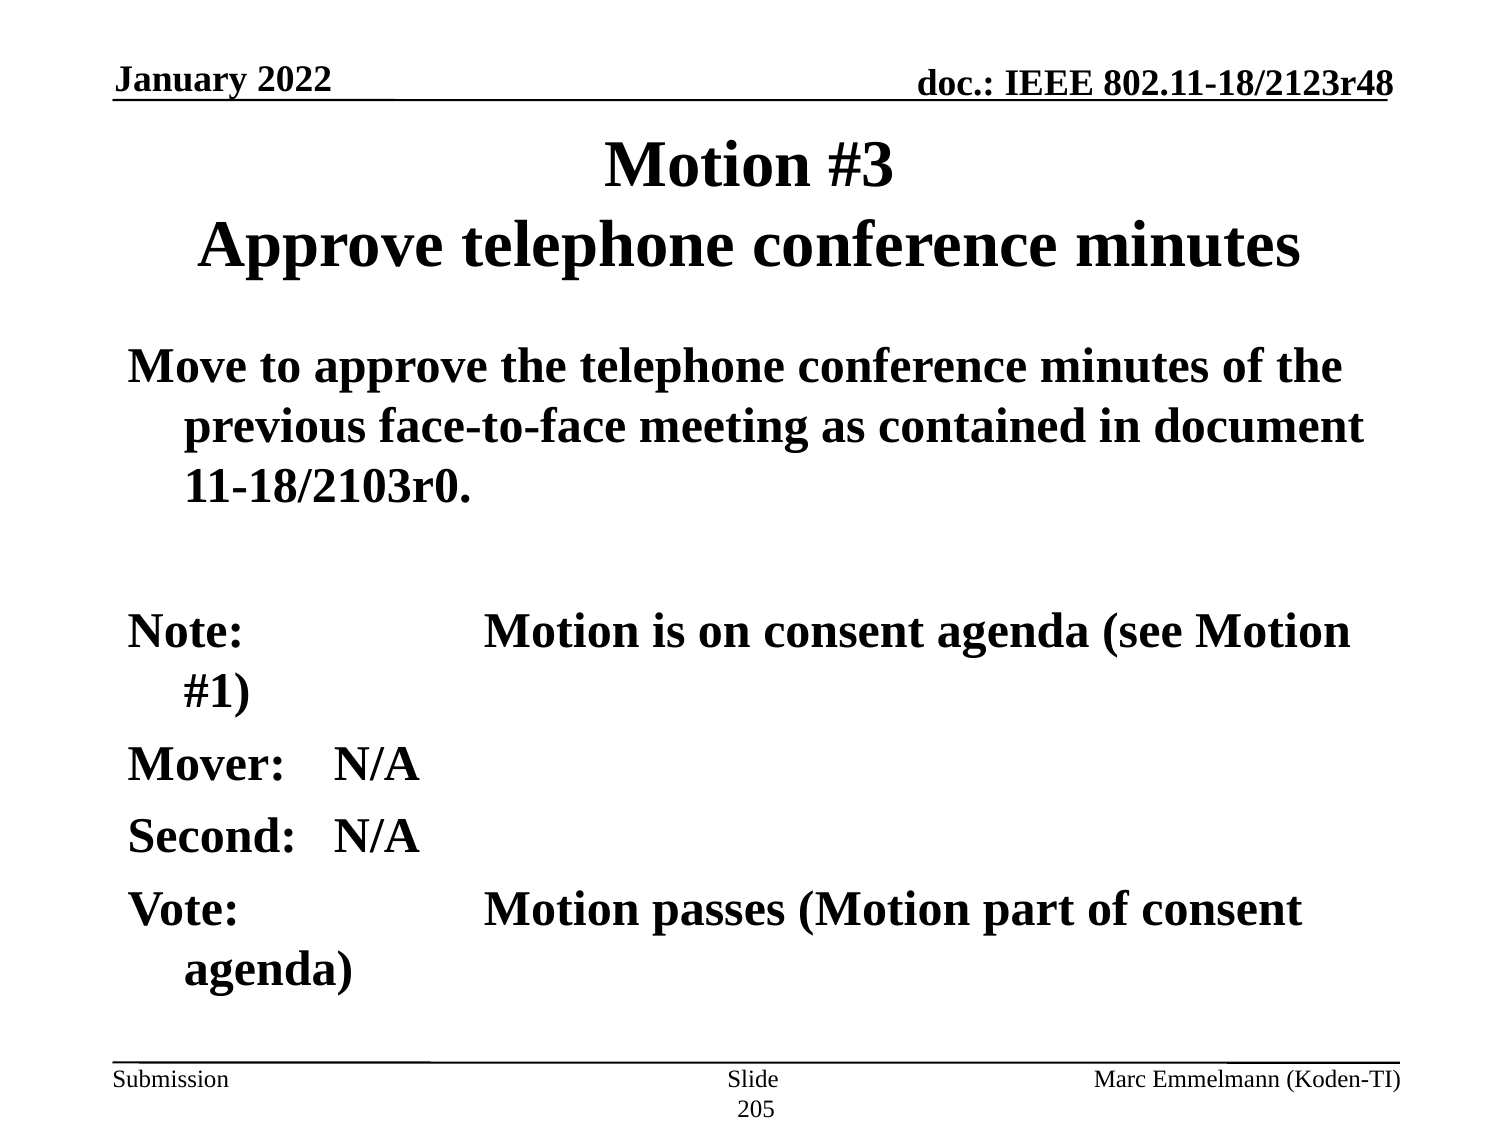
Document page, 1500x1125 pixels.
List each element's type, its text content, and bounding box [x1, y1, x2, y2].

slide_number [114, 54, 423, 100]
title Motion #3 Approve telephone conference minutes [112, 112, 1388, 288]
footer Marc Emmelmann (Koden-TI) [878, 1061, 1402, 1093]
list Move to approve the telephone conference minutes of the previous face-to-face meeting as contained in document 11-18/2103r0. Note: Motion is on consent agenda (see Motion #1) Mover: N/A Second: N/A Vote: Motion passes (Motion part of consent agenda) [112, 324, 1388, 1000]
slide_number Slide 205 [712, 1061, 800, 1123]
